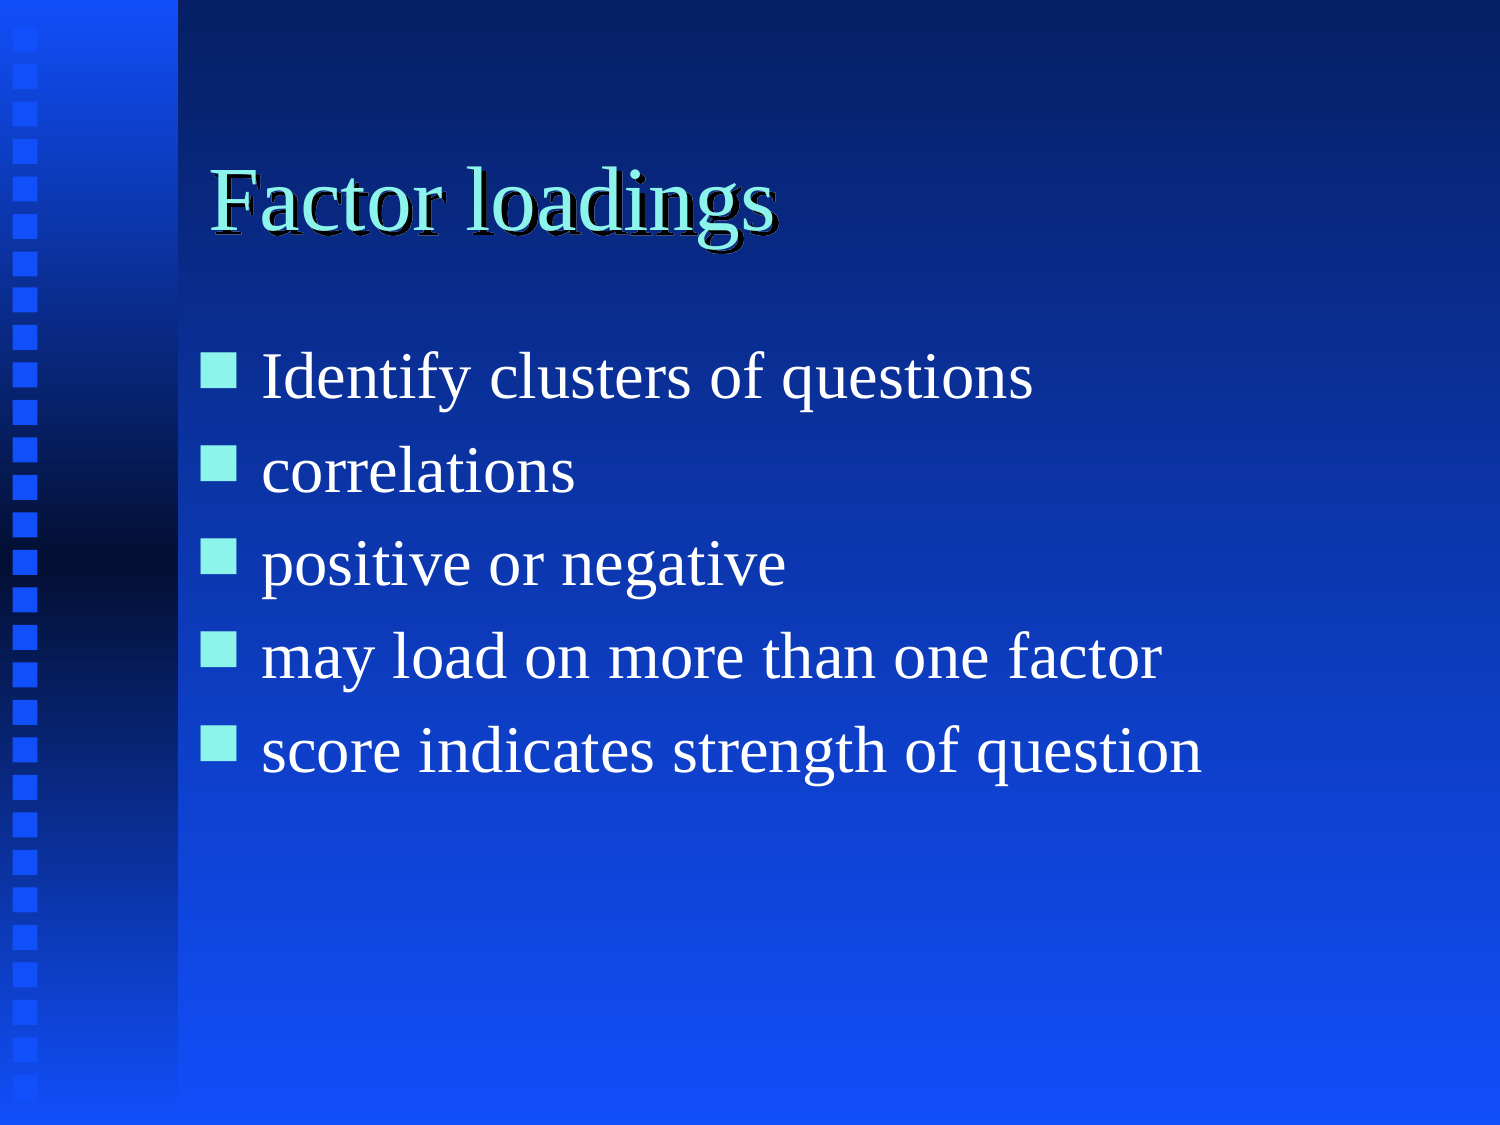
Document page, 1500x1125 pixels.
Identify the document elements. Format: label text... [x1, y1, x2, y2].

title Factor loadings [193, 99, 1460, 288]
list Identify clusters of questions correlations positive or negative may load on more than one factor score indicates strength of question [189, 324, 1469, 1001]
